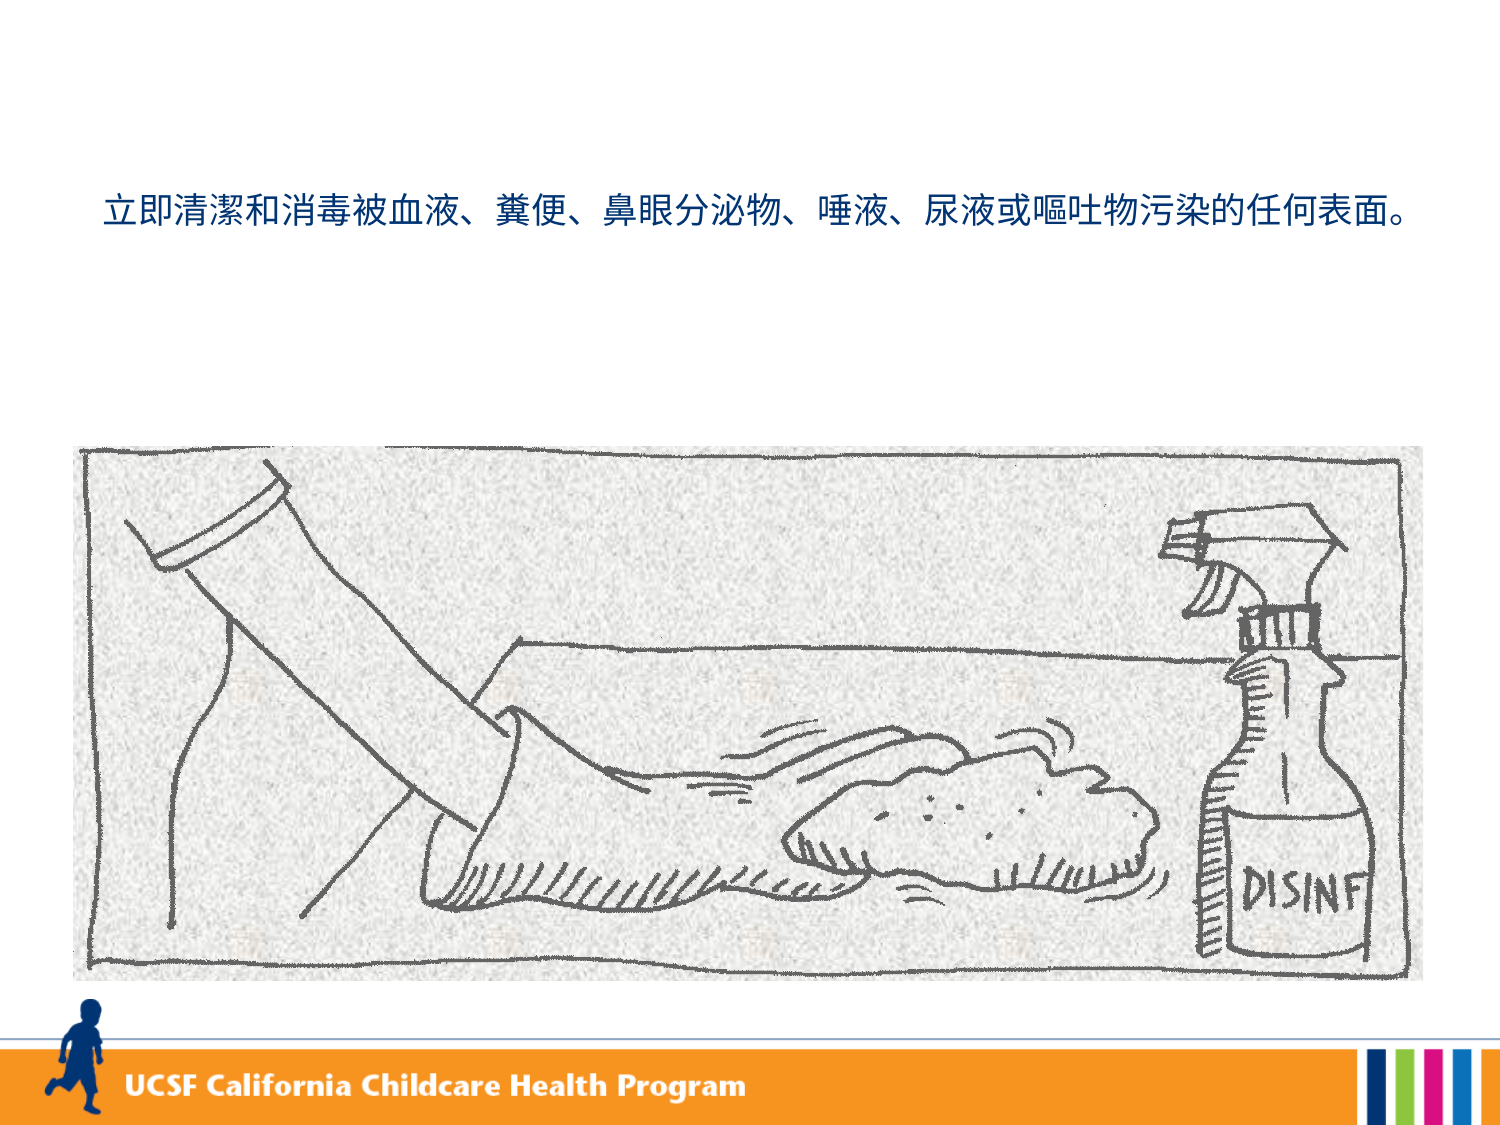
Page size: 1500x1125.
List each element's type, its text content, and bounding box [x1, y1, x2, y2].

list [72, 446, 1424, 981]
picture [0, 999, 1500, 1125]
title 立即清潔和消毒被血液、糞便、鼻眼分泌物、唾液、尿液或嘔吐物污染的任何表面。 [87, 137, 1438, 325]
